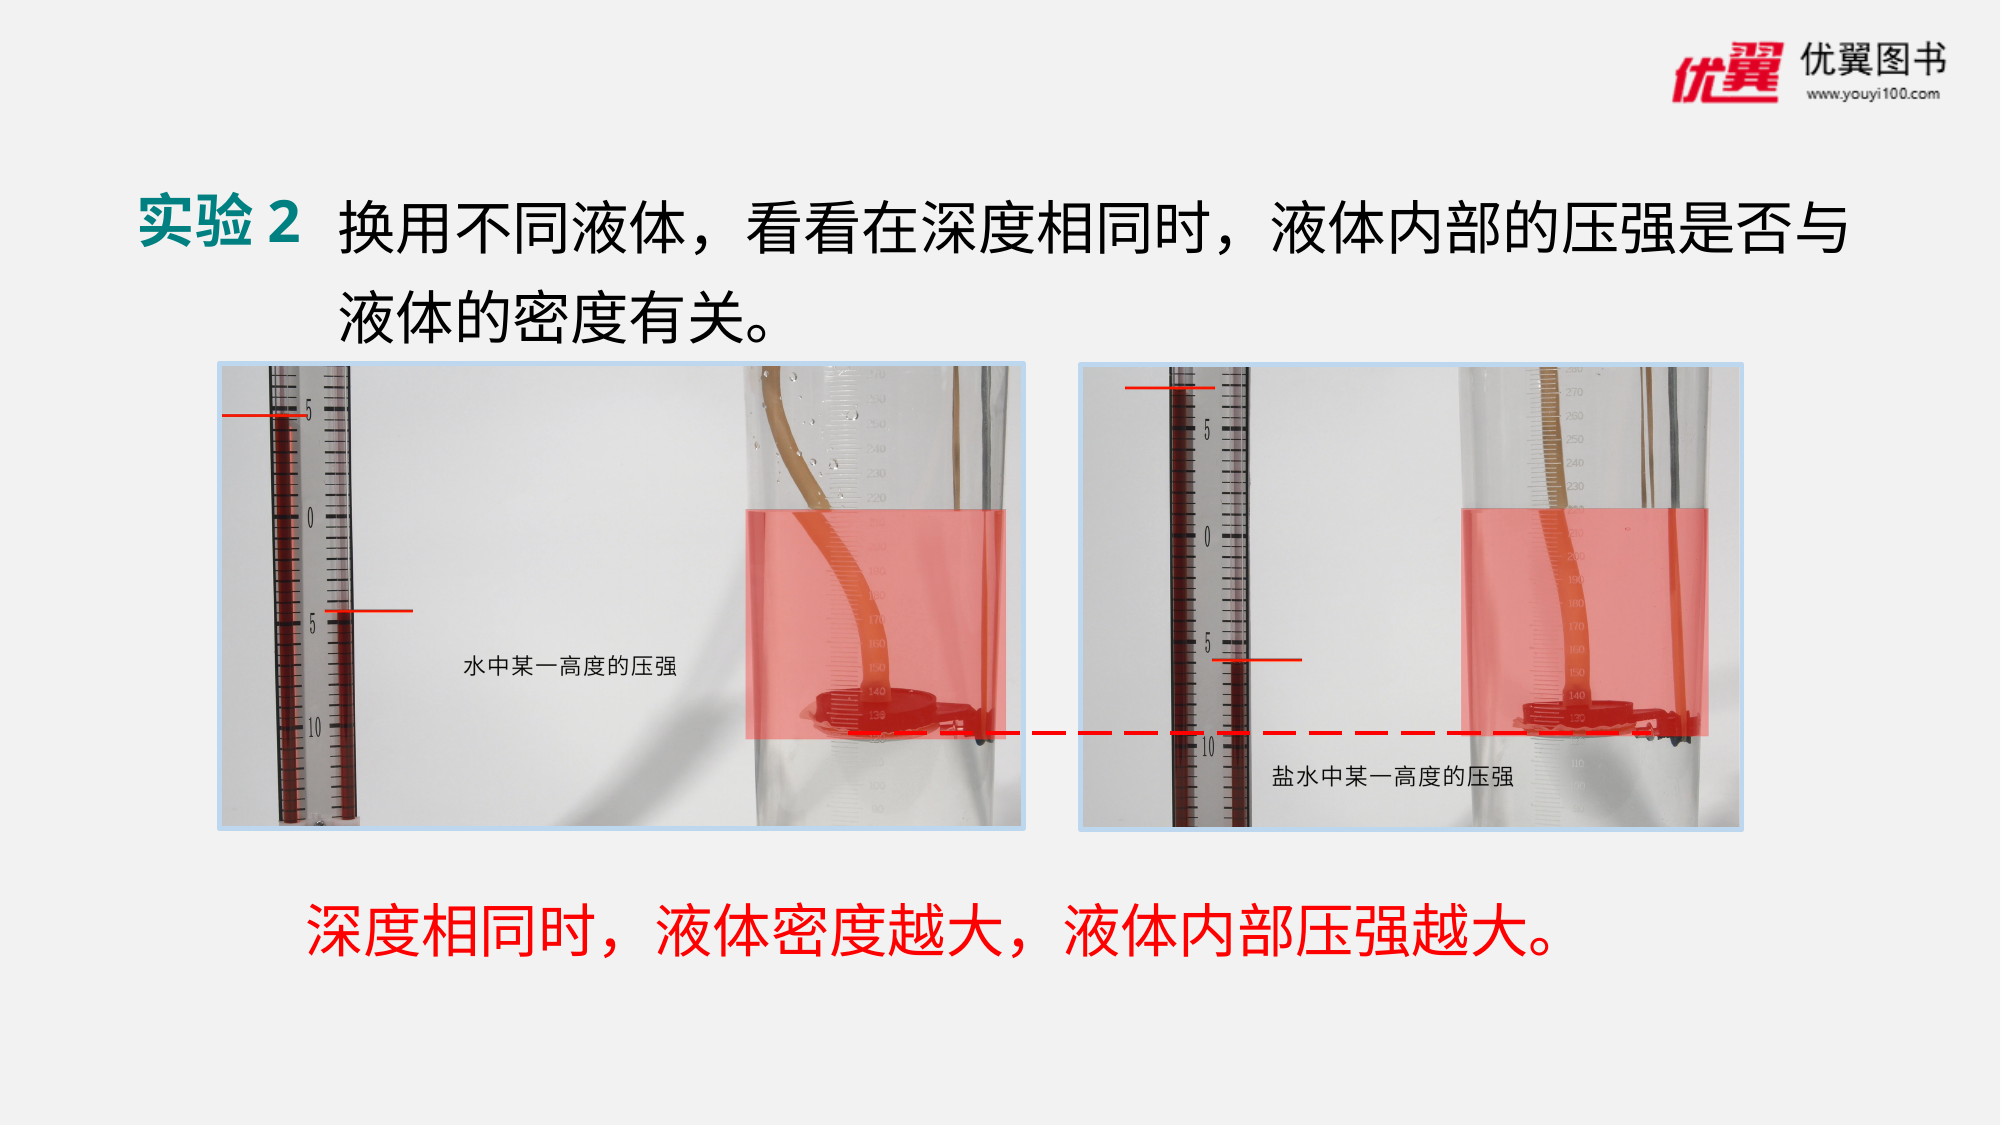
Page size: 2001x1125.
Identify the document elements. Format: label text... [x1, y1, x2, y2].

picture [0, 0, 2001, 1125]
text_box 换用不同液体，看看在深度相同时，液体内部的压强是否与液体的密度有关。 [322, 162, 1887, 359]
text_box 深度相同时，液体密度越大，液体内部压强越大。 [290, 886, 1752, 972]
text_box 实验2 [133, 176, 323, 262]
